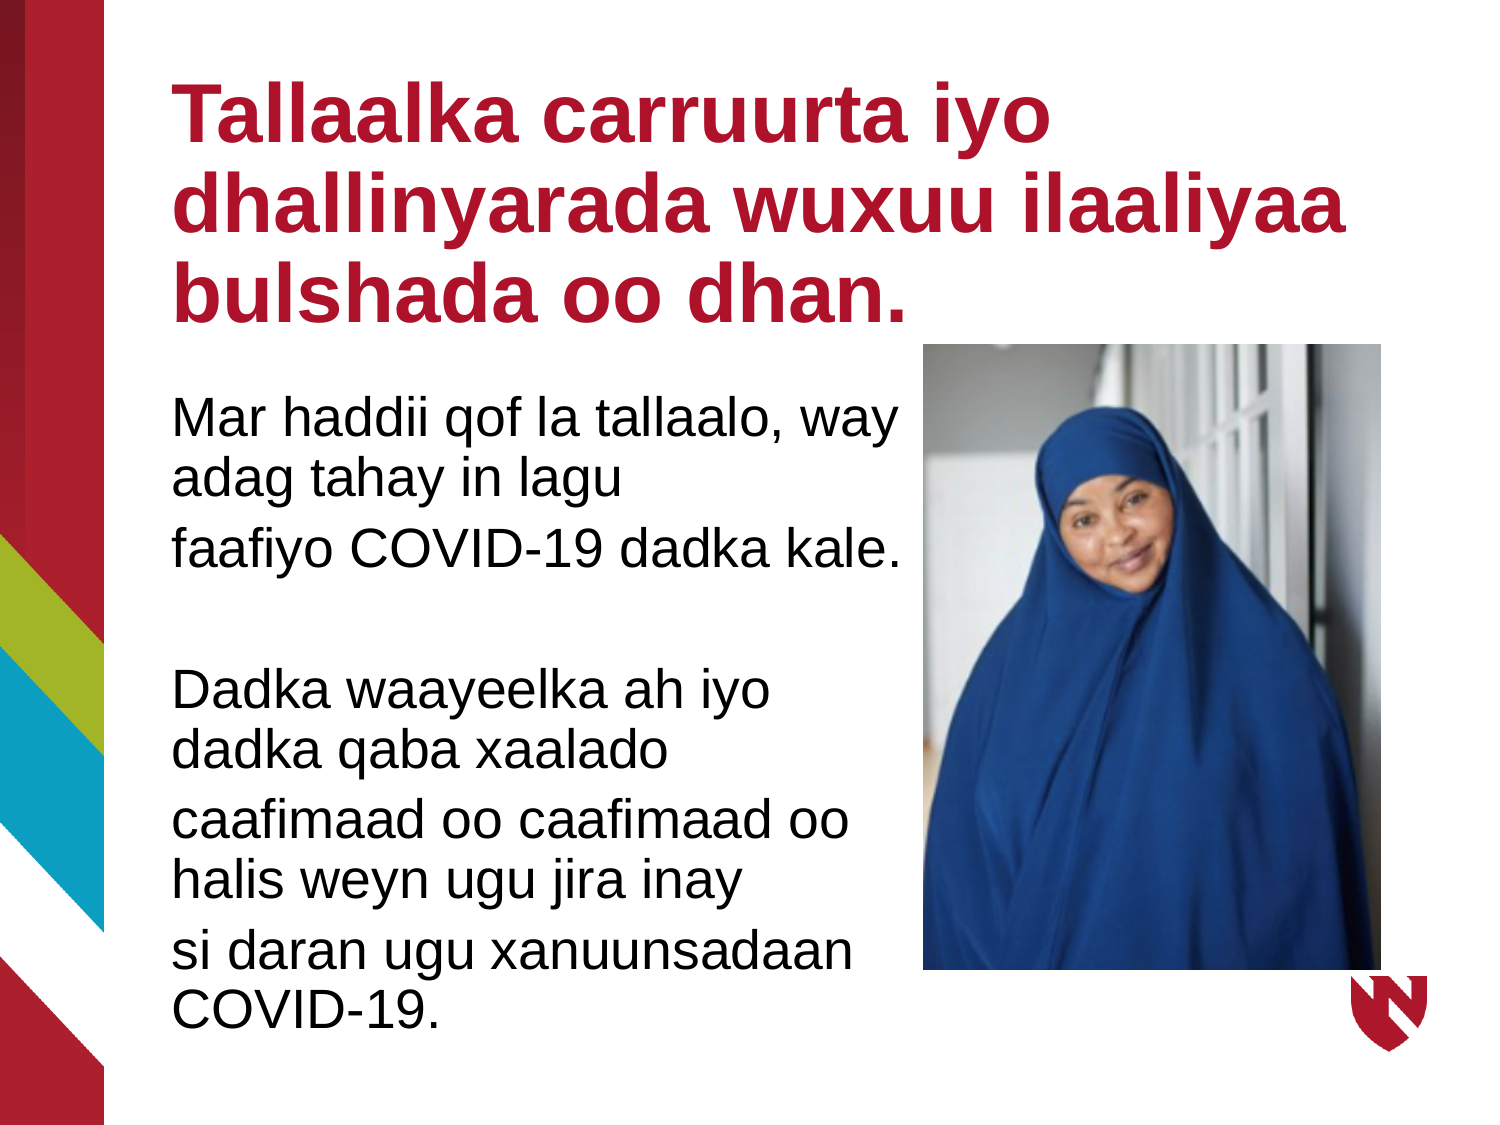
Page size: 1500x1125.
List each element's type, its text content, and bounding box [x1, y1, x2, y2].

list Mar haddii qof la tallaalo, way adag tahay in lagu faafiyo COVID-19 dadka kale. Dadka waayeelka ah iyo dadka qaba xaalado caafimaad oo caafimaad oo halis weyn ugu jira inay si daran ugu xanuunsadaan COVID-19. [156, 381, 924, 1061]
title Tallaalka carruurta iyo dhallinyarada wuxuu ilaaliyaa bulshada oo dhan. [156, 64, 1405, 341]
picture [0, 0, 1500, 1125]
